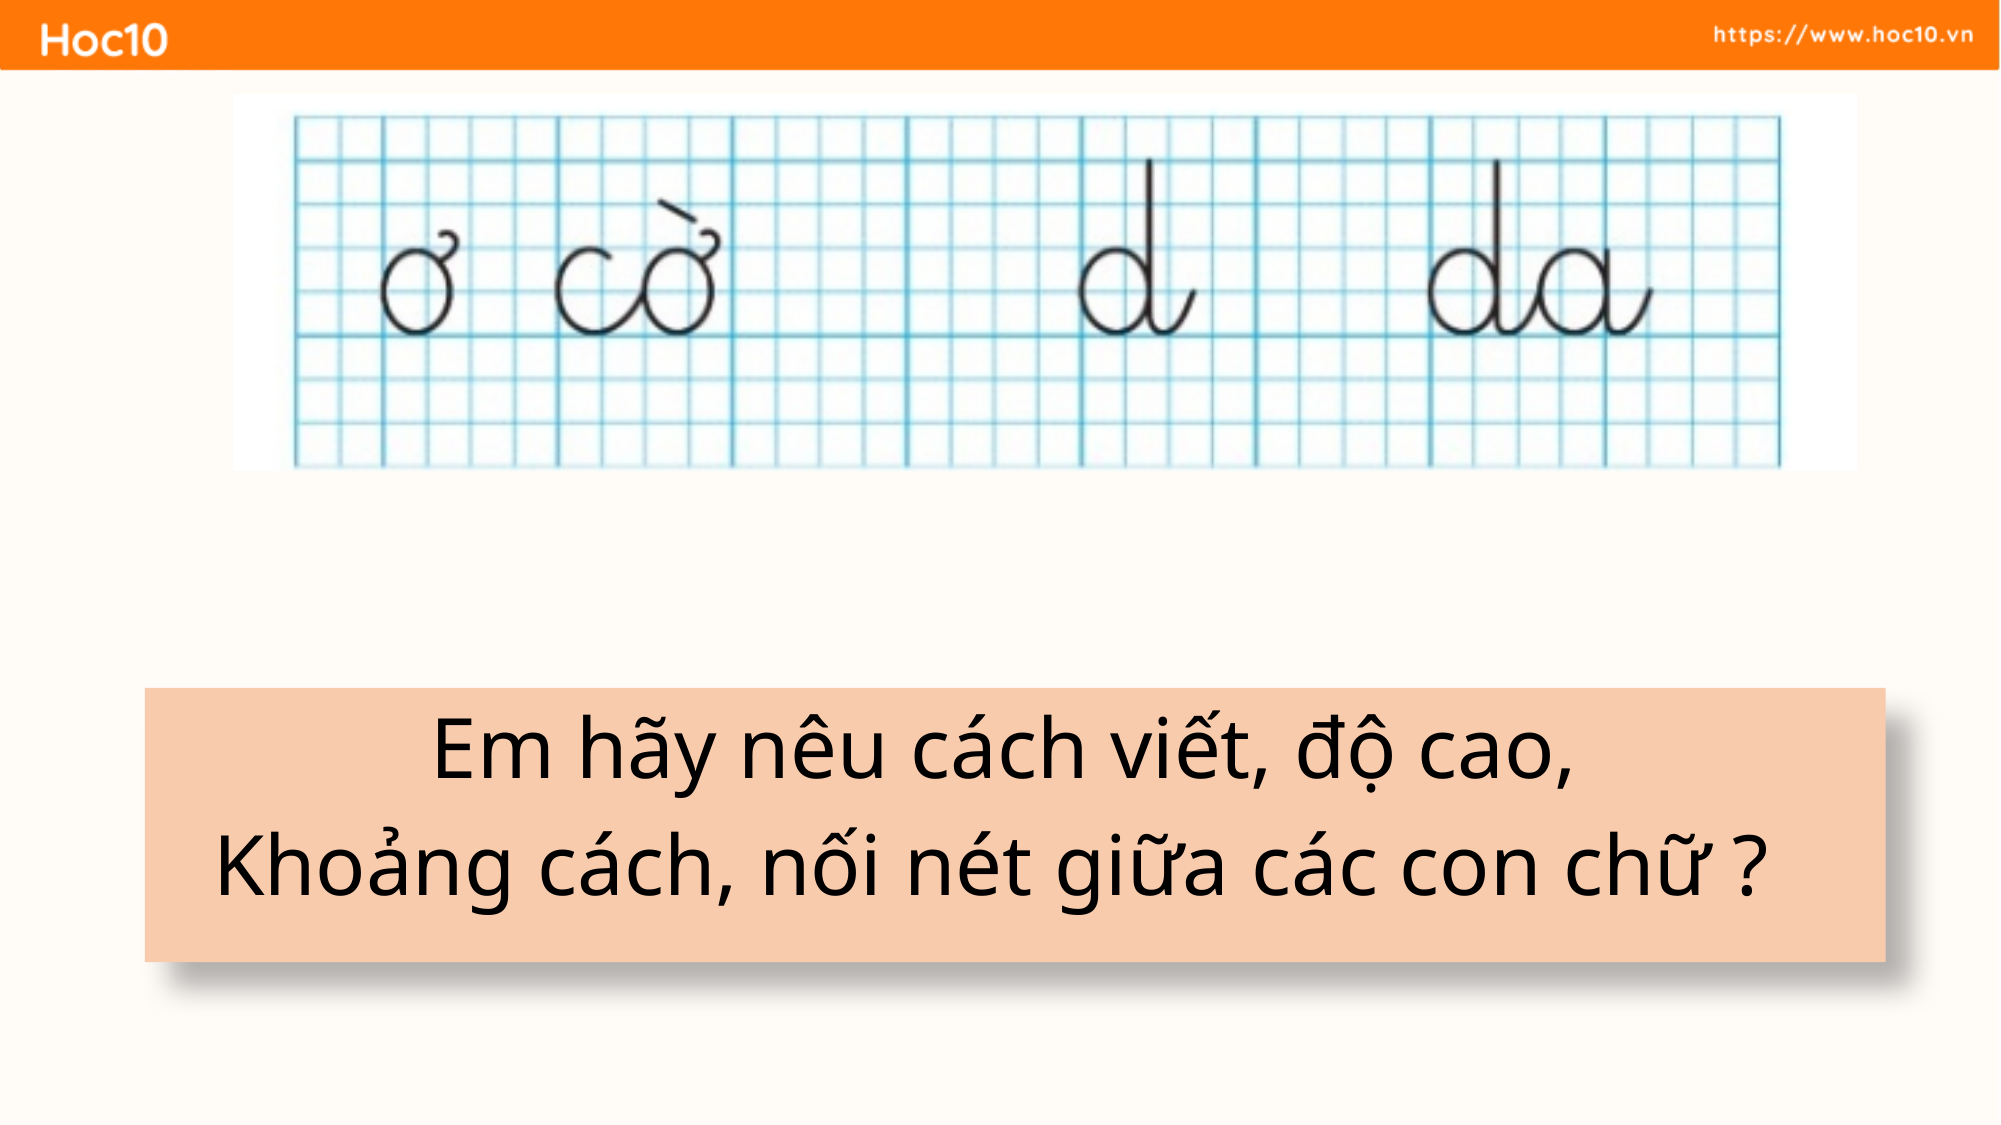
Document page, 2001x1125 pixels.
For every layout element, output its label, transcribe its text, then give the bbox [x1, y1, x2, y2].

picture [0, 0, 2001, 1125]
text_box Em hãy nêu cách viết, độ cao, Khoảng cách, nối nét giữa các con chữ ? [144, 687, 1887, 963]
